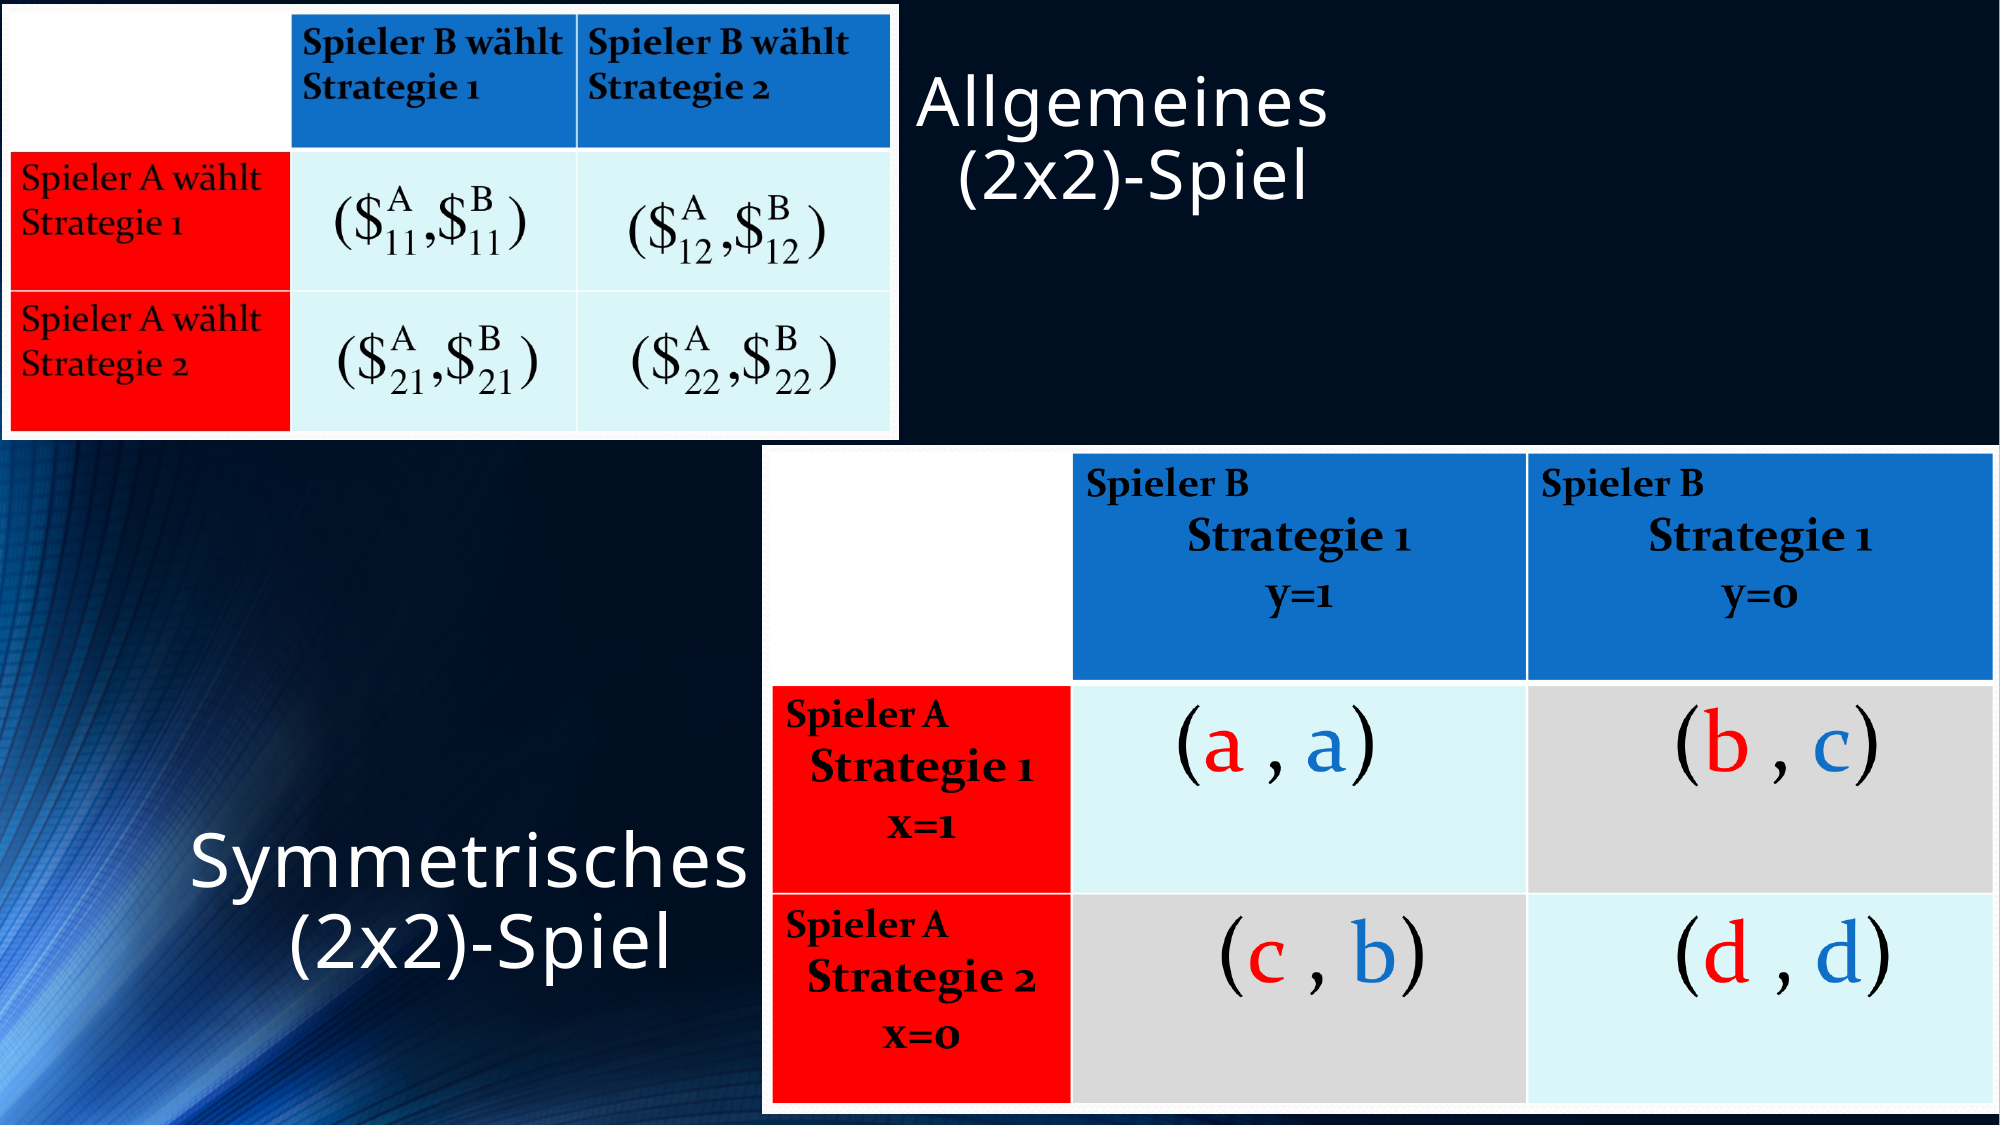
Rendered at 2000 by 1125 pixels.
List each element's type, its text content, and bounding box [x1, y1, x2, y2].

picture [0, 0, 2000, 1125]
title Allgemeines (2x2)-Spiel [899, 5, 1377, 223]
text_box Symmetrisches (2x2)-Spiel [71, 775, 762, 993]
